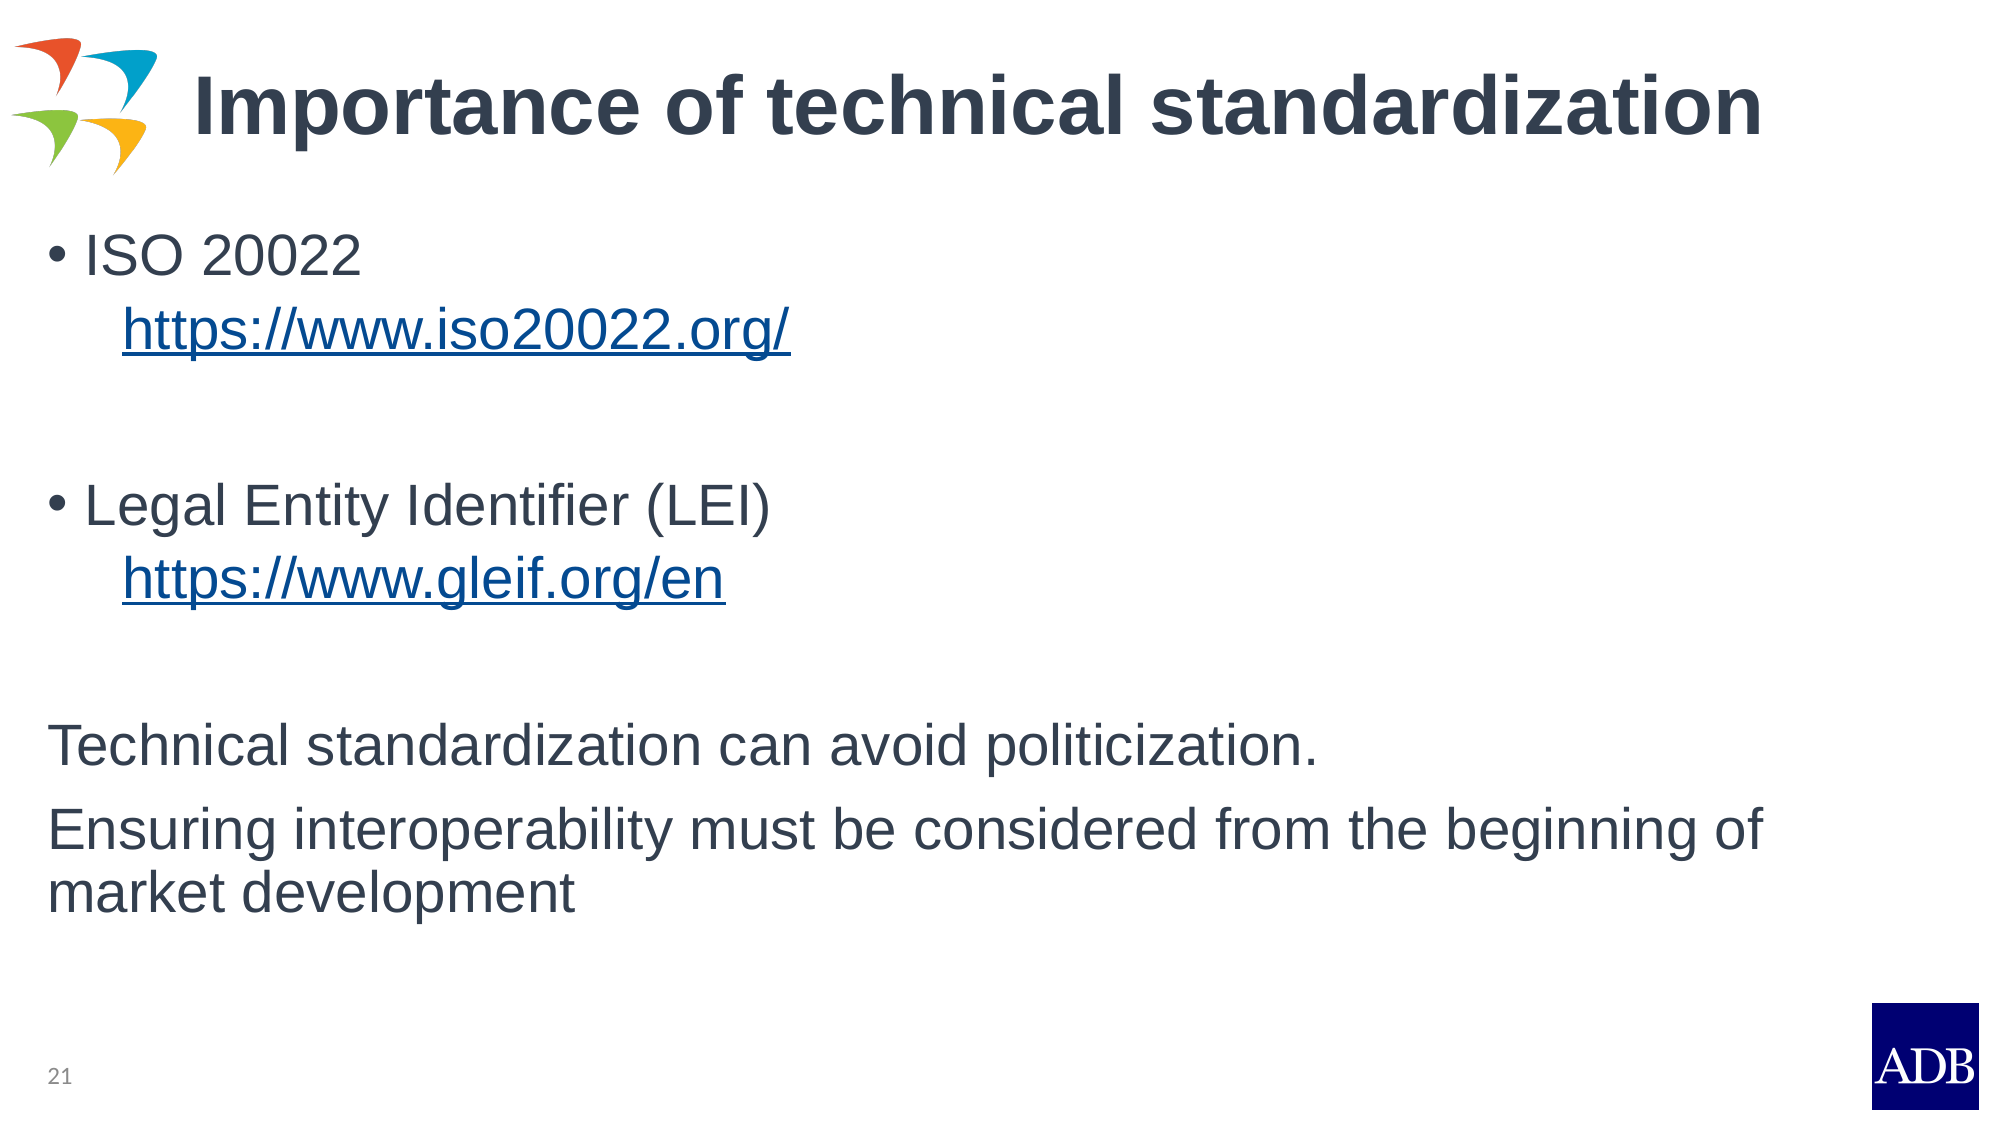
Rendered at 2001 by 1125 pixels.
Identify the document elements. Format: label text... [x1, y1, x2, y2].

title Importance of technical standardization [178, 38, 1975, 176]
picture [11, 38, 157, 176]
picture [1872, 1003, 1979, 1110]
slide_number 21 [32, 1044, 483, 1105]
list ISO 20022 https://www.iso20022.org/ Legal Entity Identifier (LEI) https://www.gleif.org/en Technical standardization can avoid politicization. Ensuring interoperability must be considered from the beginning of market development [32, 218, 1974, 1033]
